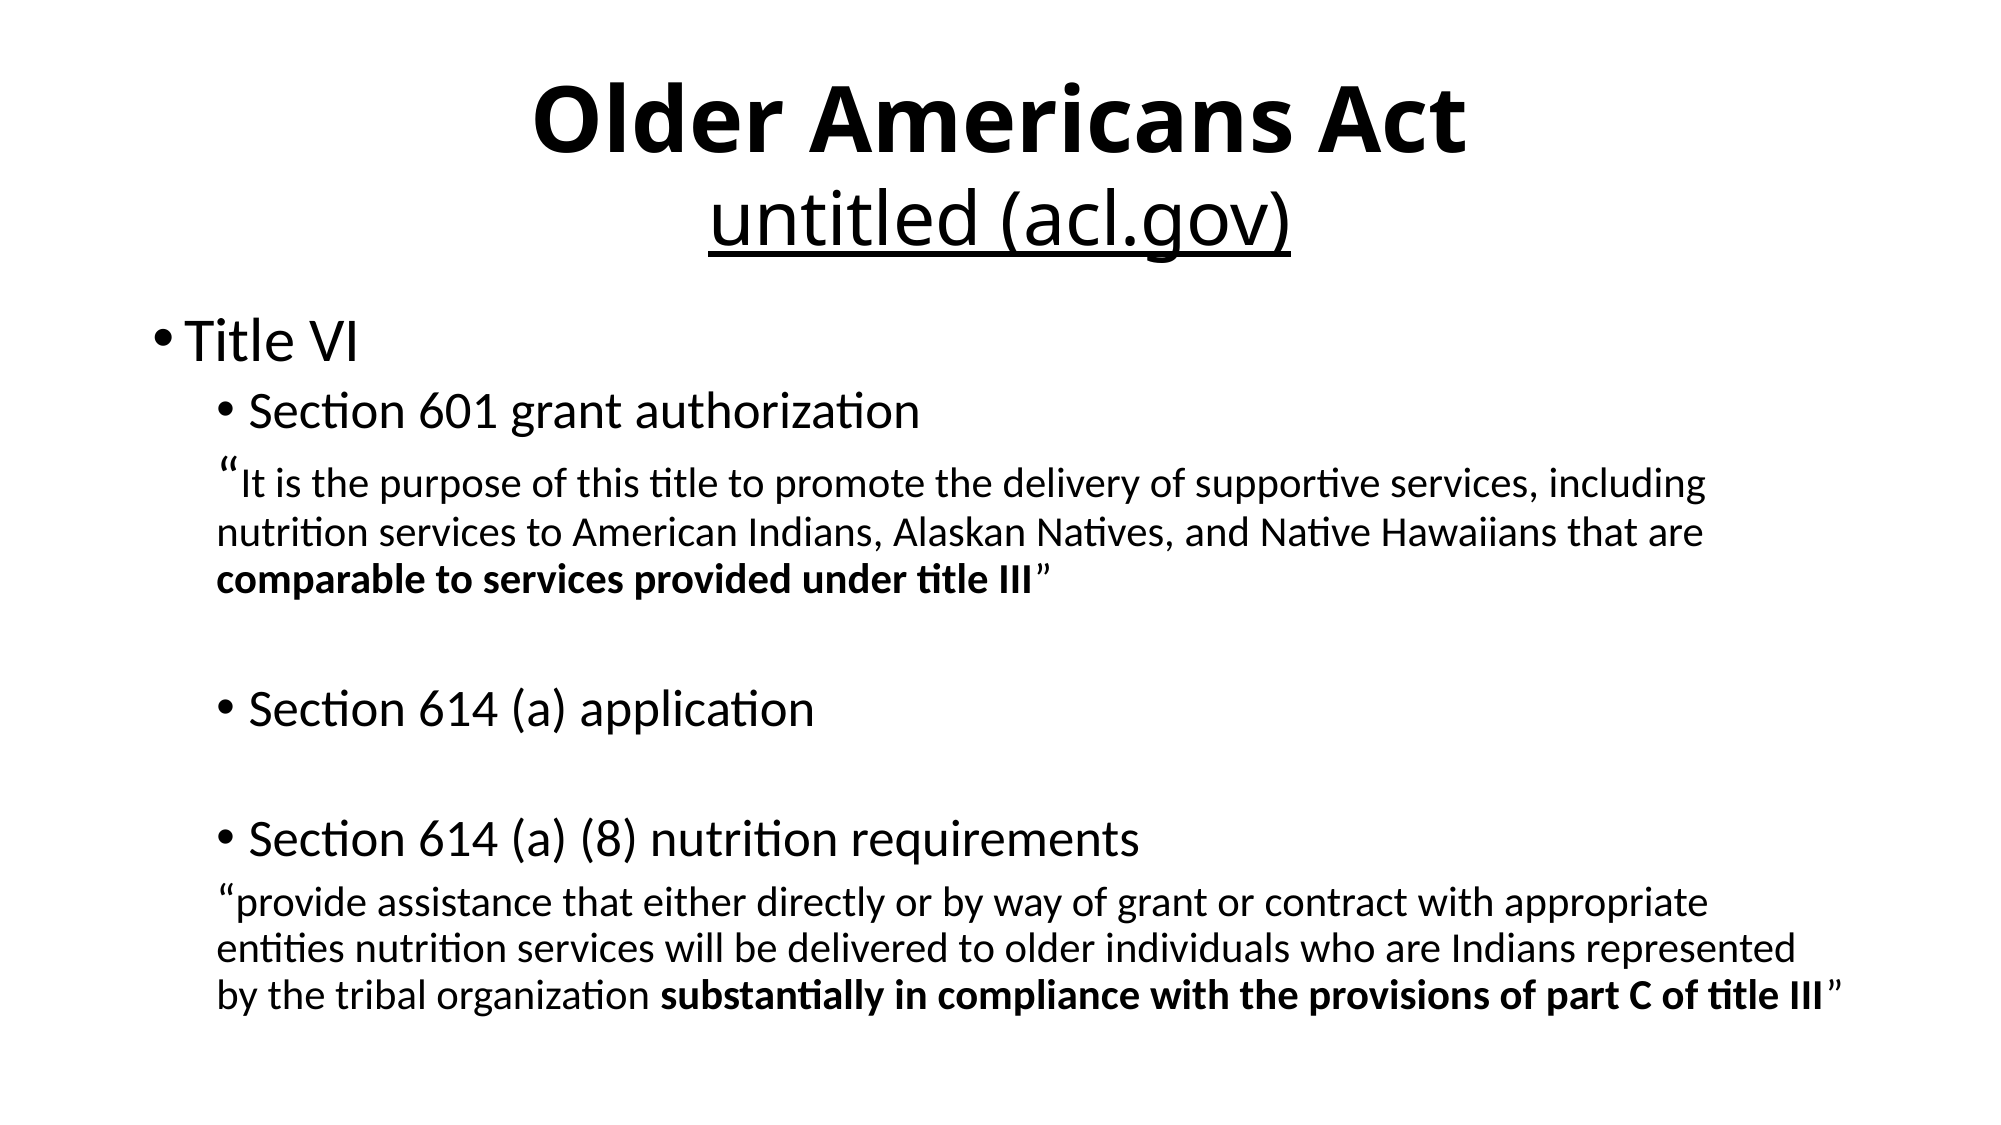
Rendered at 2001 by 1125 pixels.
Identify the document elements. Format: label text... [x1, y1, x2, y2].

title Older Americans Act untitled (acl.gov) [137, 59, 1863, 278]
list Title VI Section 601 grant authorization “It is the purpose of this title to promote the delivery of supportive services, including nutrition services to American Indians, Alaskan Natives, and Native Hawaiians that are comparable to services provided under title III” Section 614 (a) application Section 614 (a) (8) nutrition requirements “provide assistance that either directly or by way of grant or contract with appropriate entities nutrition services will be delivered to older individuals who are Indians represented by the tribal organization substantially in compliance with the provisions of part C of title III” [137, 299, 1863, 1066]
